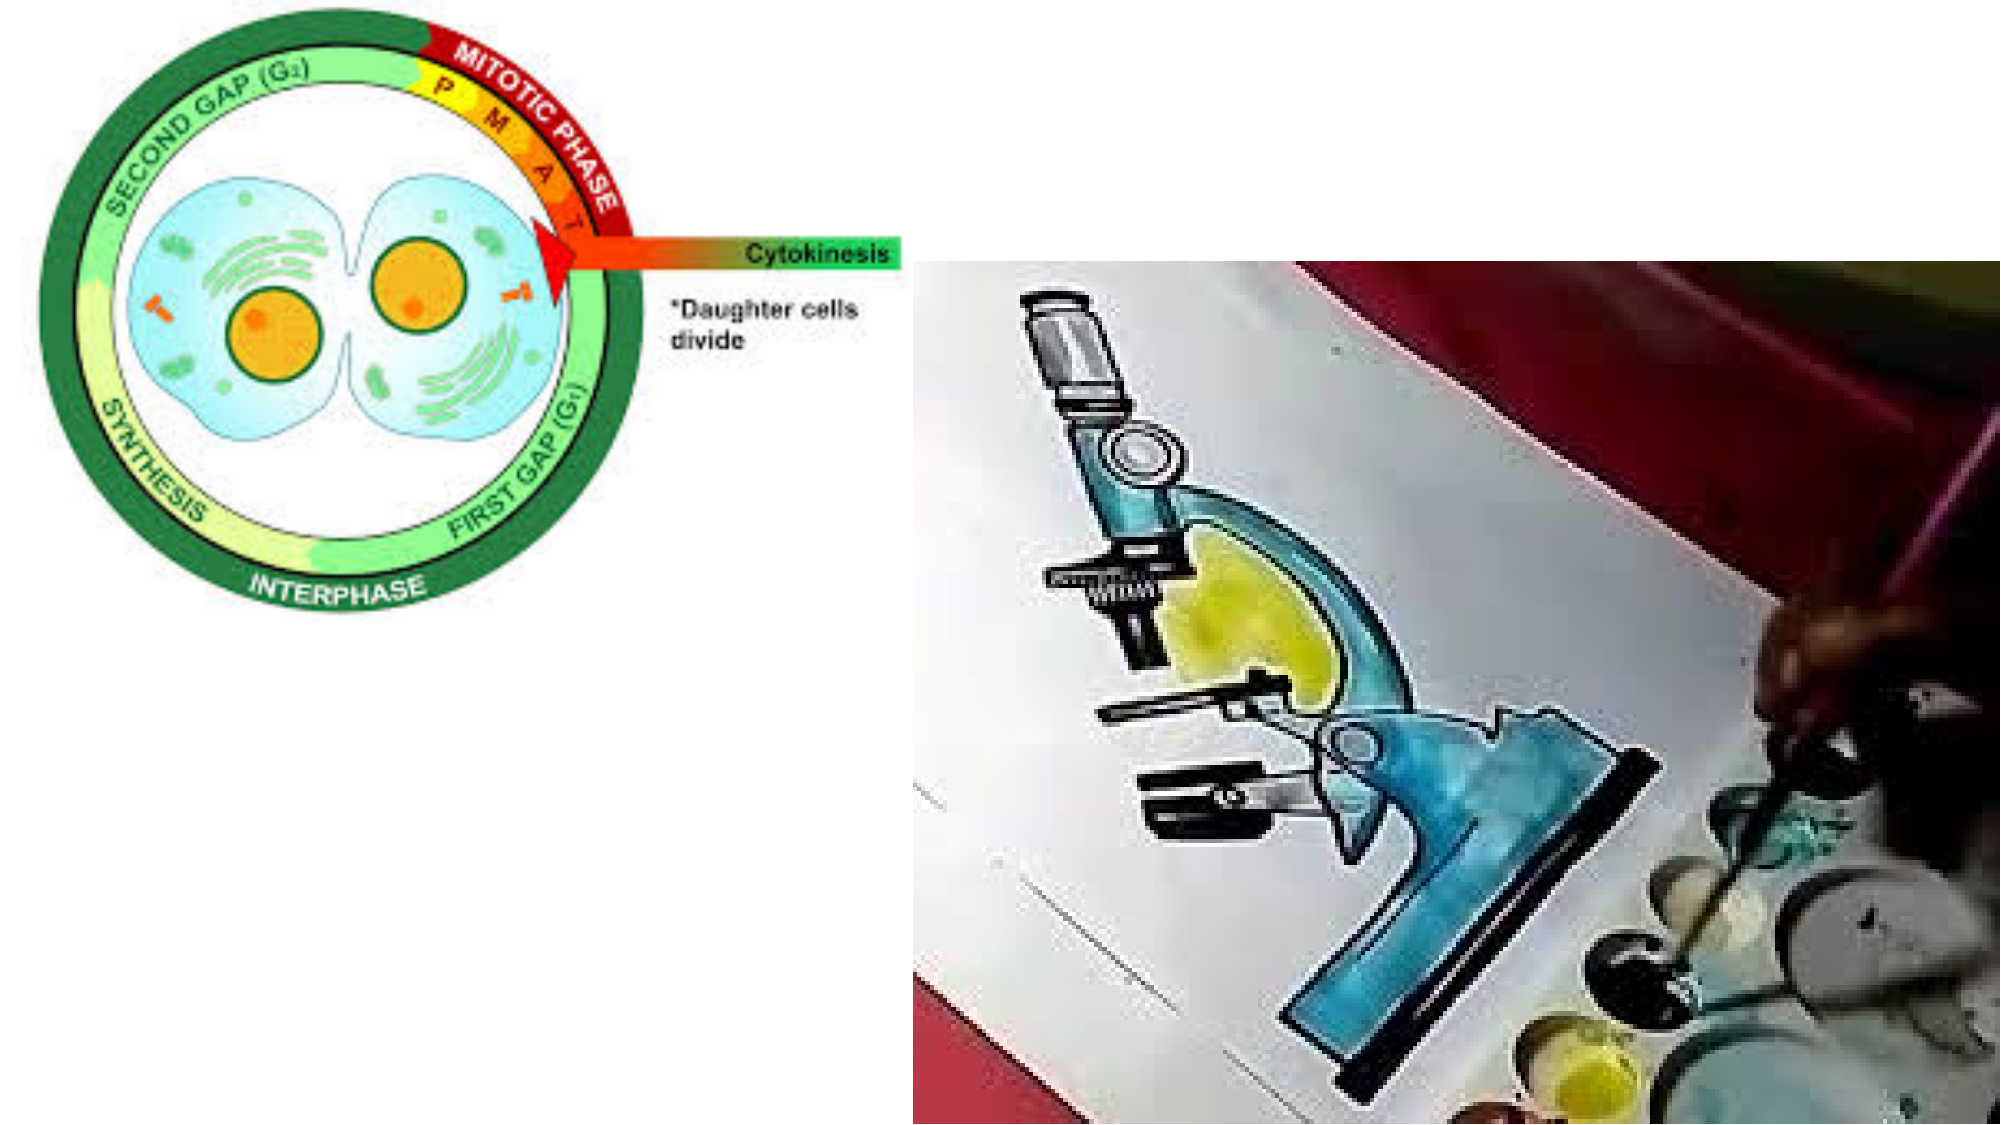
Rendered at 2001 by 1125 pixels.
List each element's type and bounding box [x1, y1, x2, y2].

picture [21, 0, 909, 622]
picture [913, 261, 2000, 1124]
